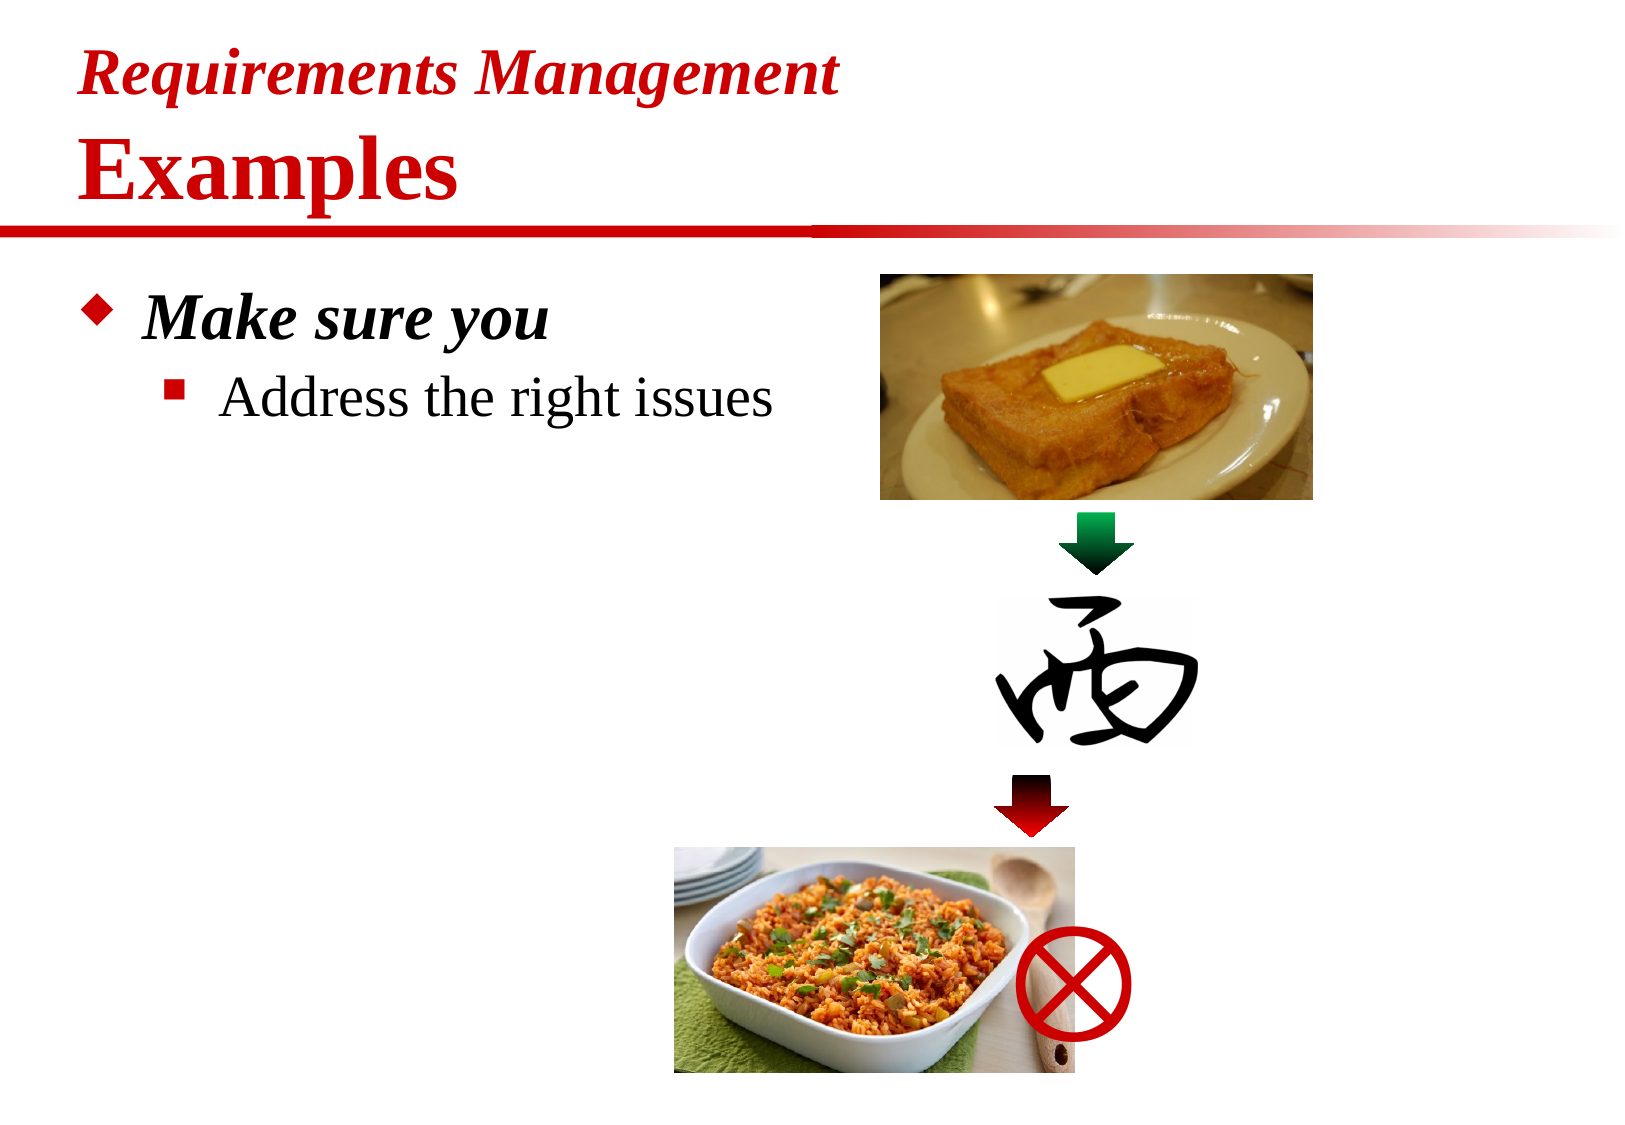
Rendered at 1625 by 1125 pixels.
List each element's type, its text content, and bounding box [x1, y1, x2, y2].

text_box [995, 512, 1198, 746]
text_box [674, 774, 1075, 1073]
list Make sure you Address the right issues [61, 274, 825, 526]
title Requirements Management Examples [61, 43, 1563, 226]
picture [879, 274, 1313, 501]
text_box  [979, 1033, 1168, 1090]
